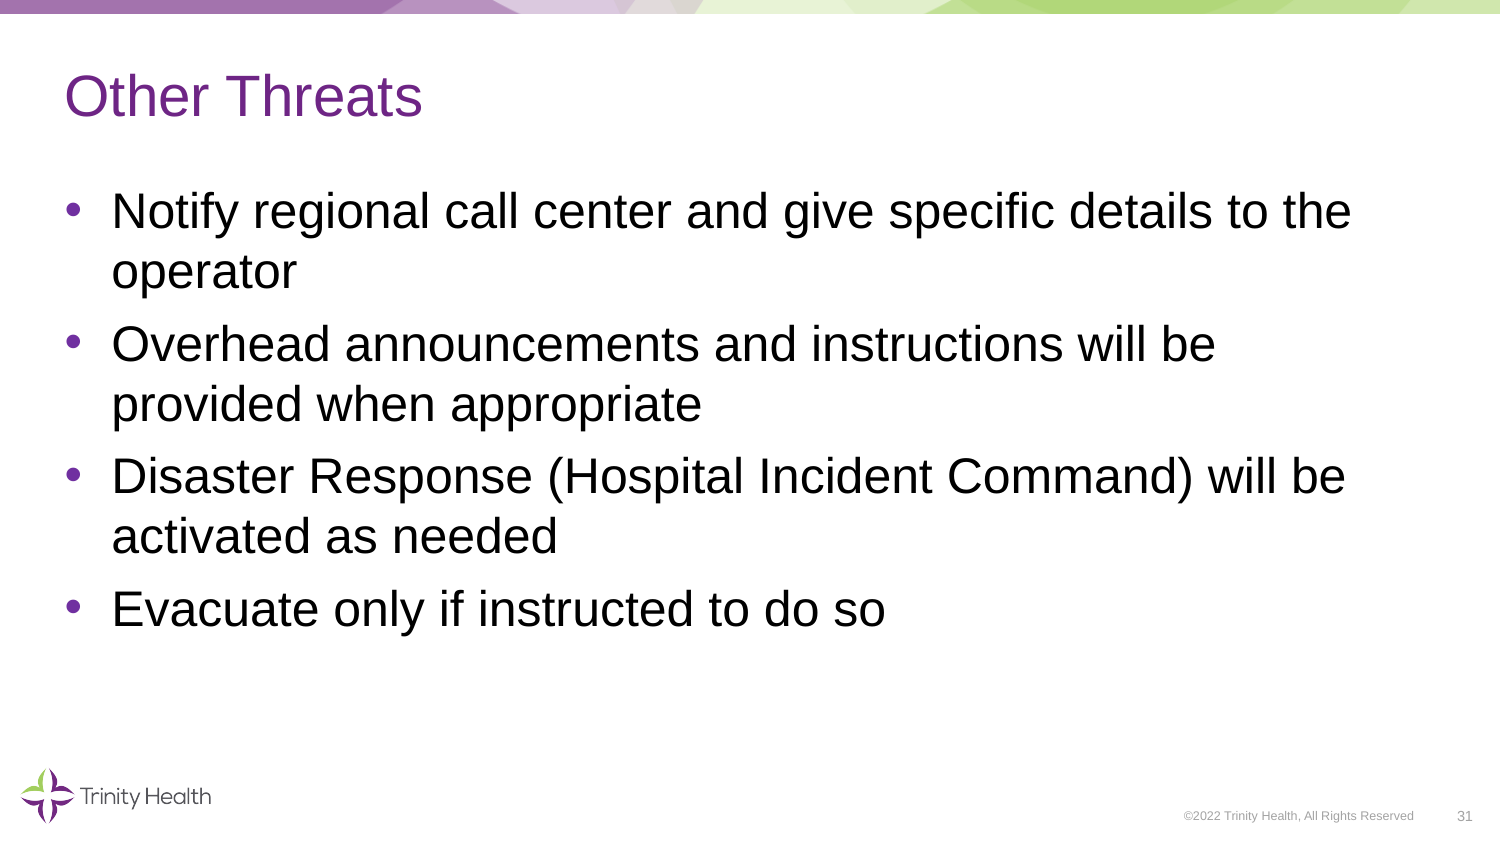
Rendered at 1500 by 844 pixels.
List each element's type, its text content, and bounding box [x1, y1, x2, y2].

picture [17, 765, 214, 827]
picture [0, 0, 1500, 14]
footer ©2022 Trinity Health, All Rights Reserved [799, 800, 1406, 832]
slide_number 31 [1406, 792, 1474, 838]
list Notify regional call center and give specific details to the operator Overhead announcements and instructions will be provided when appropriate Disaster Response (Hospital Incident Command) will be activated as needed Evacuate only if instructed to do so [64, 163, 1416, 755]
title Other Threats [64, 56, 1415, 139]
